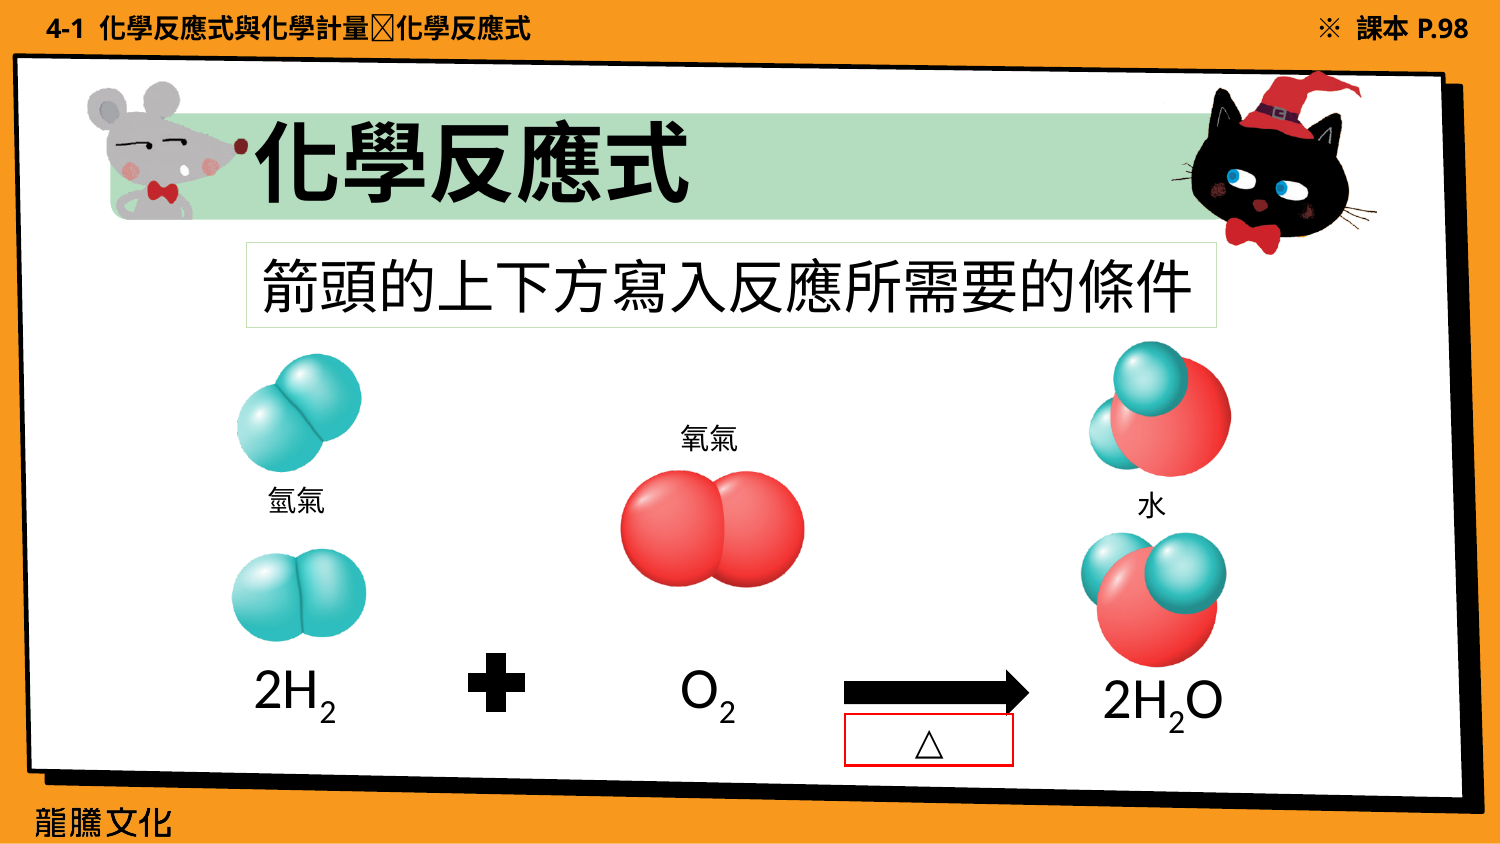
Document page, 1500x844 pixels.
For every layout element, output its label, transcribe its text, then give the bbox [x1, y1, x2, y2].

text_box △ [844, 713, 1014, 767]
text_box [224, 334, 395, 730]
picture [613, 457, 820, 674]
text_box [844, 669, 1030, 713]
text_box 箭頭的上下方寫入反應所需要的條件 [246, 242, 1217, 328]
text_box 氧氣 [665, 412, 762, 457]
text_box O2 [665, 674, 787, 738]
list 4-1 化學反應式與化學計量化學反應式 [34, 9, 833, 175]
picture [29, 797, 177, 844]
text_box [1060, 320, 1244, 739]
picture [74, 175, 252, 223]
list ※ 課本P.98 [1305, 9, 1500, 175]
text_box [468, 653, 525, 712]
picture [1163, 55, 1377, 257]
list 化學反應式 [242, 114, 1128, 217]
